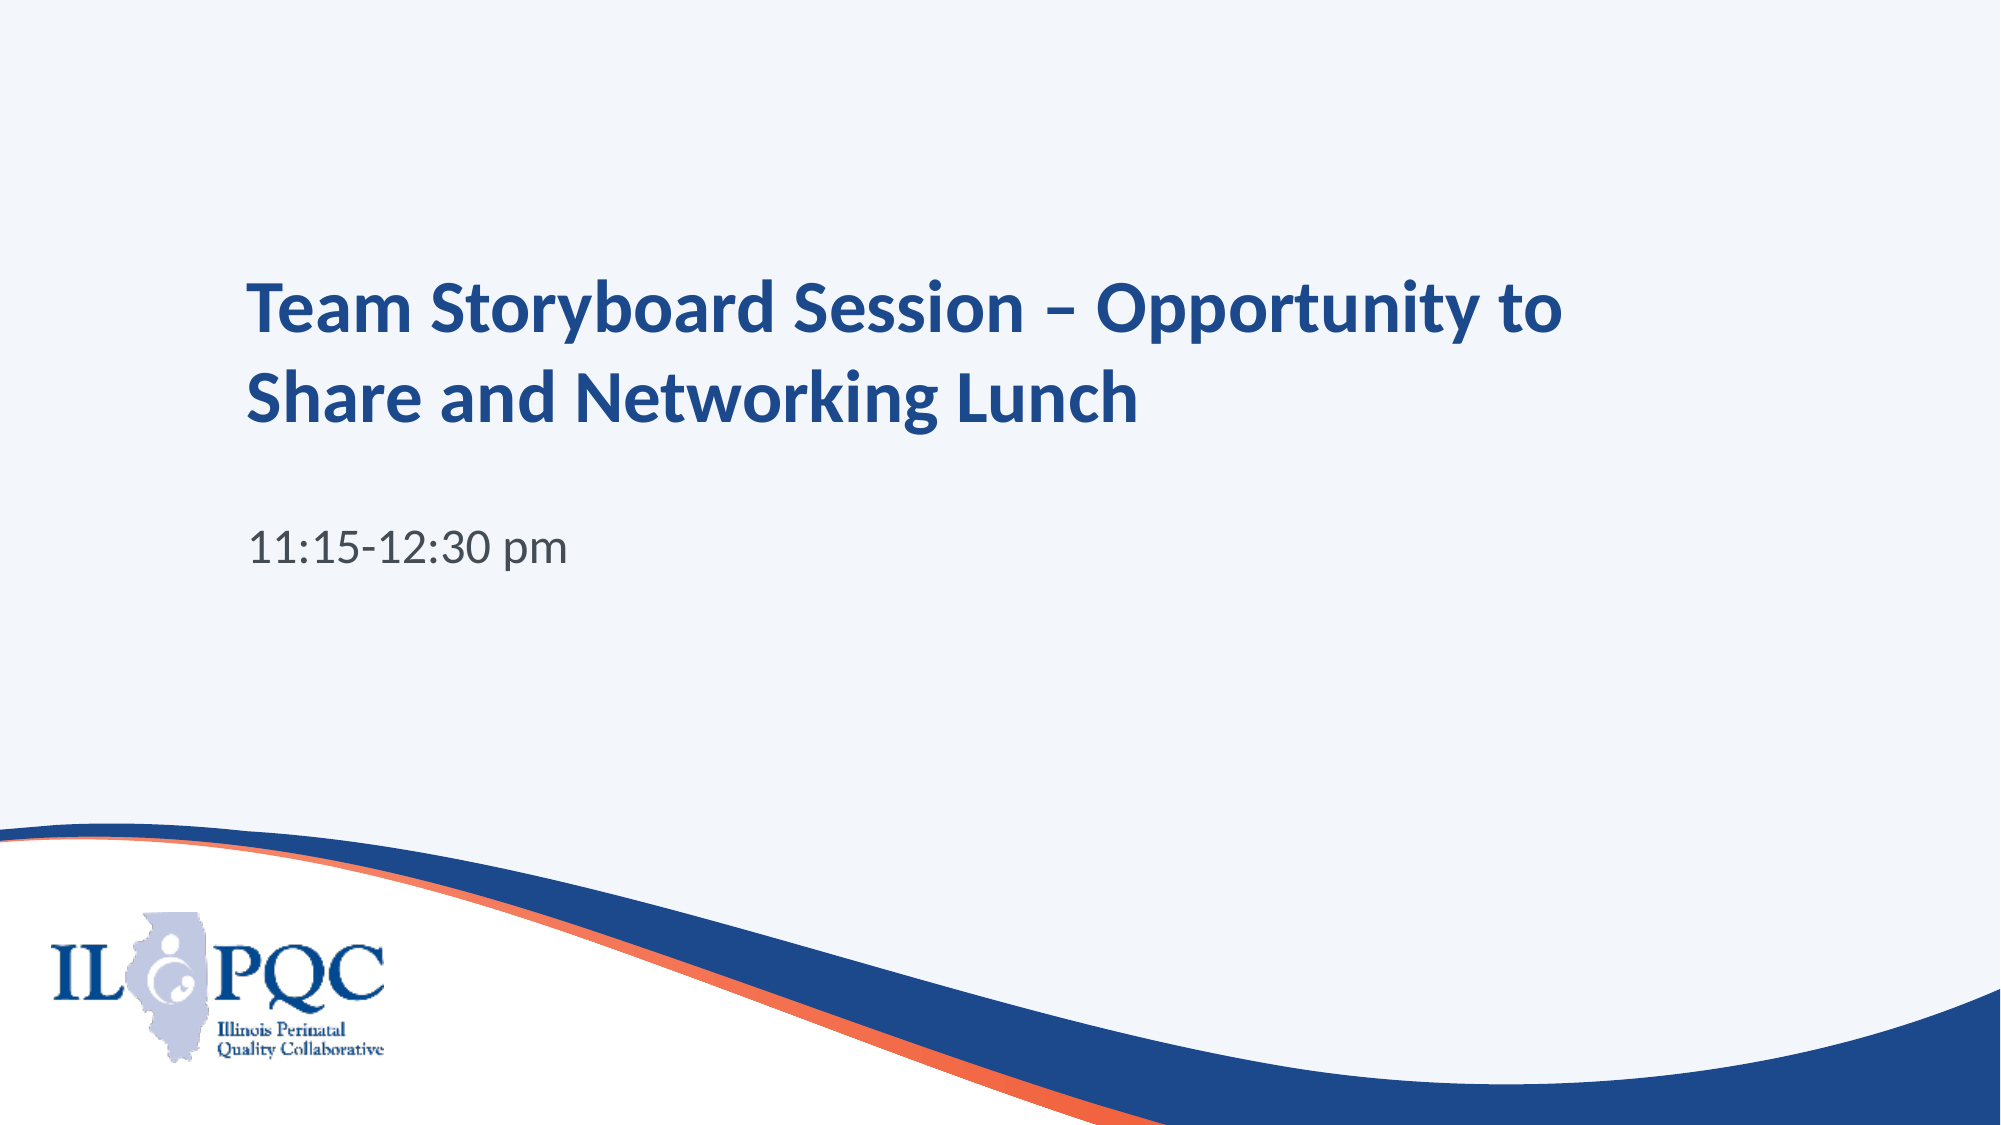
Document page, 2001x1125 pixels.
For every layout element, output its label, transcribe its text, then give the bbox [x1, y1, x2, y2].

title Team Storyboard Session – Opportunity to Share and Networking Lunch [231, 115, 1769, 446]
picture [51, 912, 384, 1063]
subtitle 11:15-12:30 pm [231, 505, 1769, 668]
